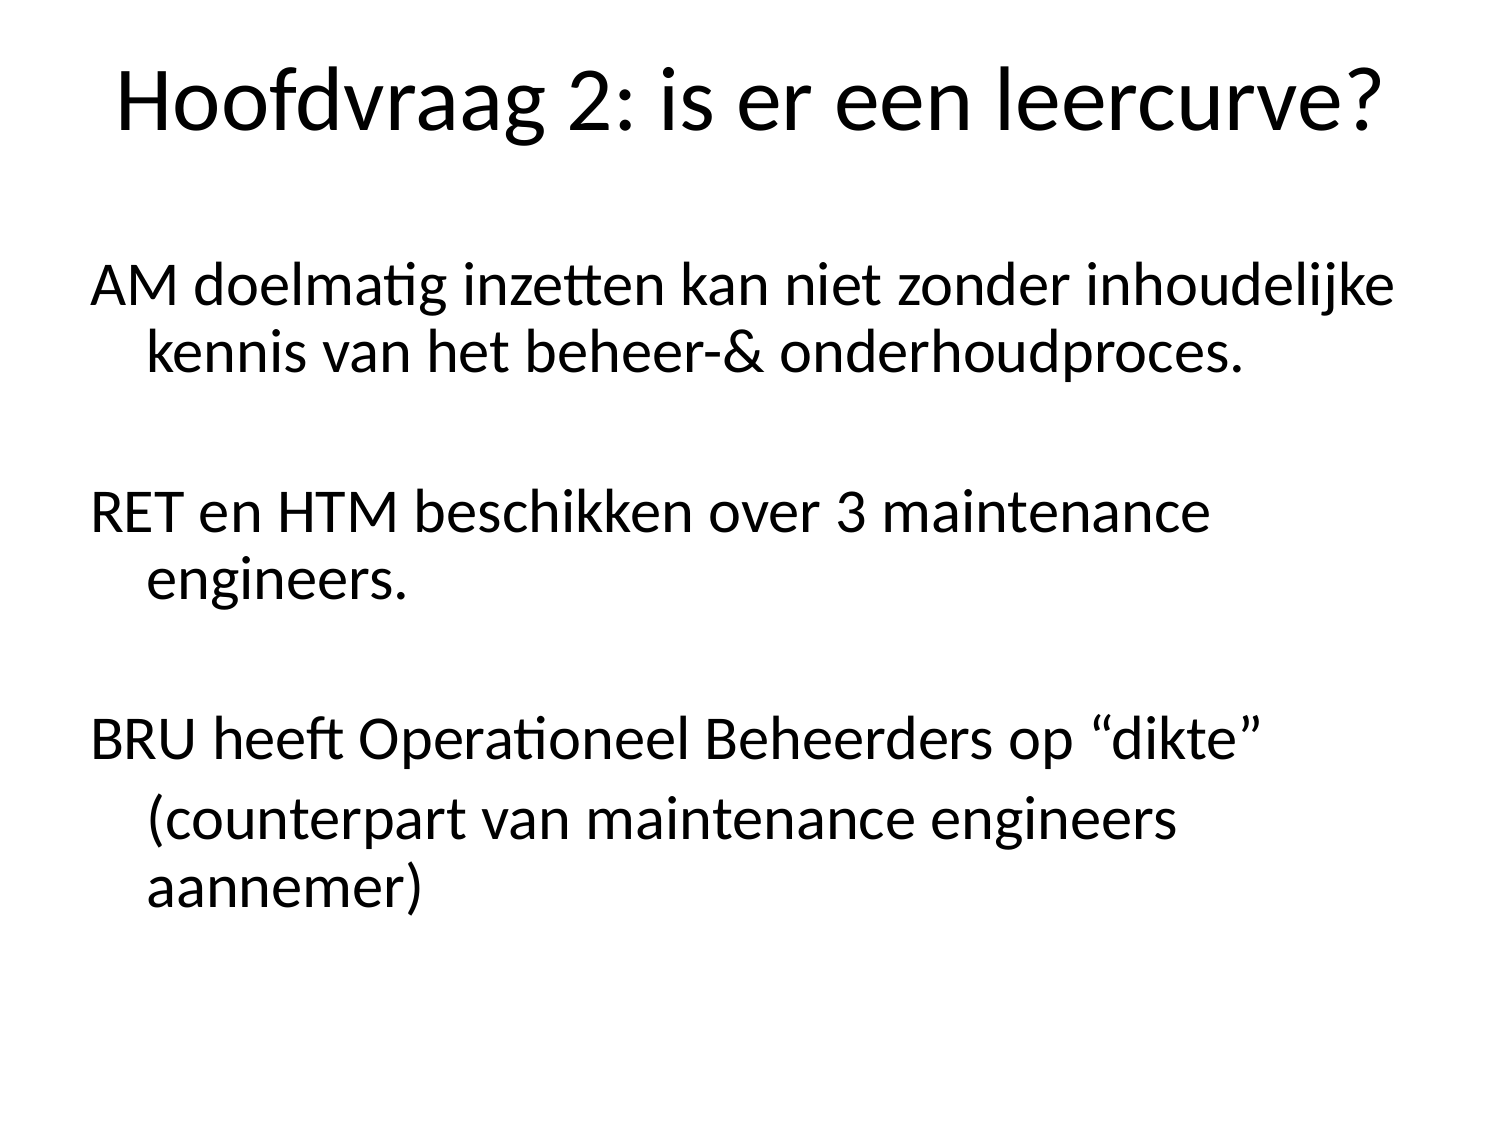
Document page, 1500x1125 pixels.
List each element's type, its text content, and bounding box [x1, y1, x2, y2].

list AM doelmatig inzetten kan niet zonder inhoudelijke kennis van het beheer-& onderhoudproces. RET en HTM beschikken over 3 maintenance engineers. BRU heeft Operationeel Beheerders op “dikte” (counterpart van maintenance engineers aannemer) [74, 243, 1426, 1006]
text_box Hoofdvraag 2: is er een leercurve? [76, 0, 1427, 188]
